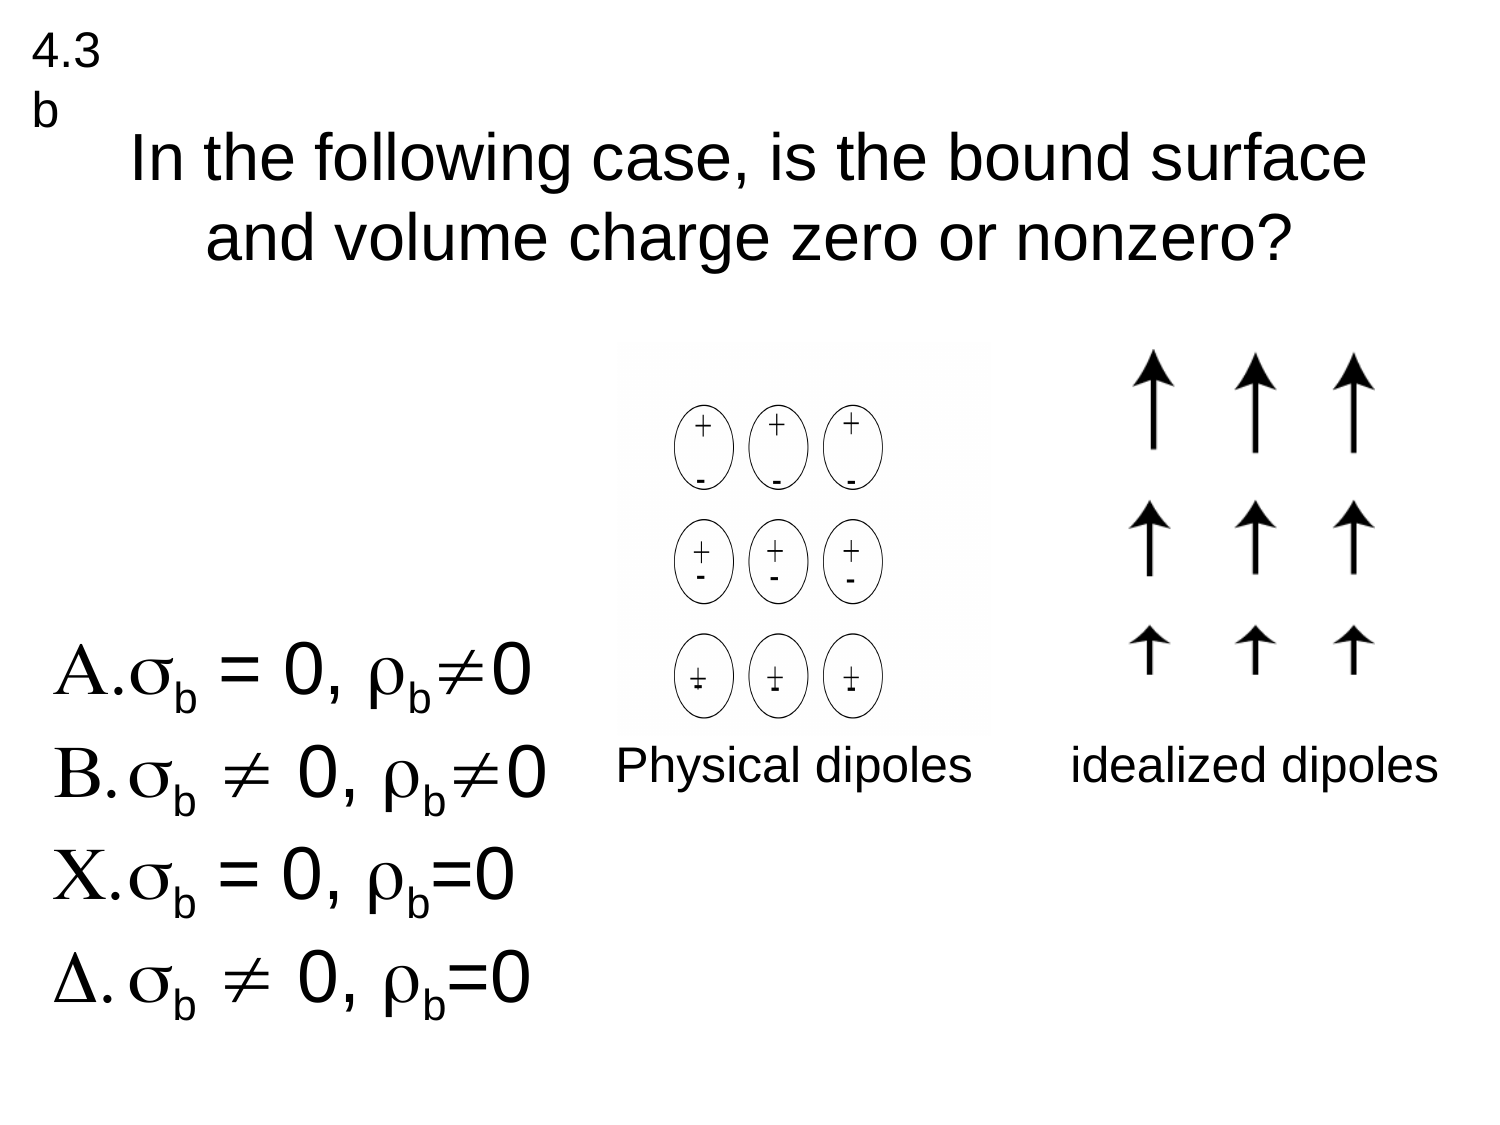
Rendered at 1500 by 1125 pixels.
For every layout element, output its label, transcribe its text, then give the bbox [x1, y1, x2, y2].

text_box Physical dipoles idealized dipoles [865, 724, 1455, 800]
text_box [617, 342, 991, 736]
title In the following case, is the bound surface and volume charge zero or nonzero? [112, 99, 1388, 288]
picture [991, 349, 1376, 717]
text_box 4.3b [16, 10, 122, 145]
text_box b = 0, b0 b  0, b0 b = 0, b=0 b  0, b=0 [37, 612, 865, 1037]
